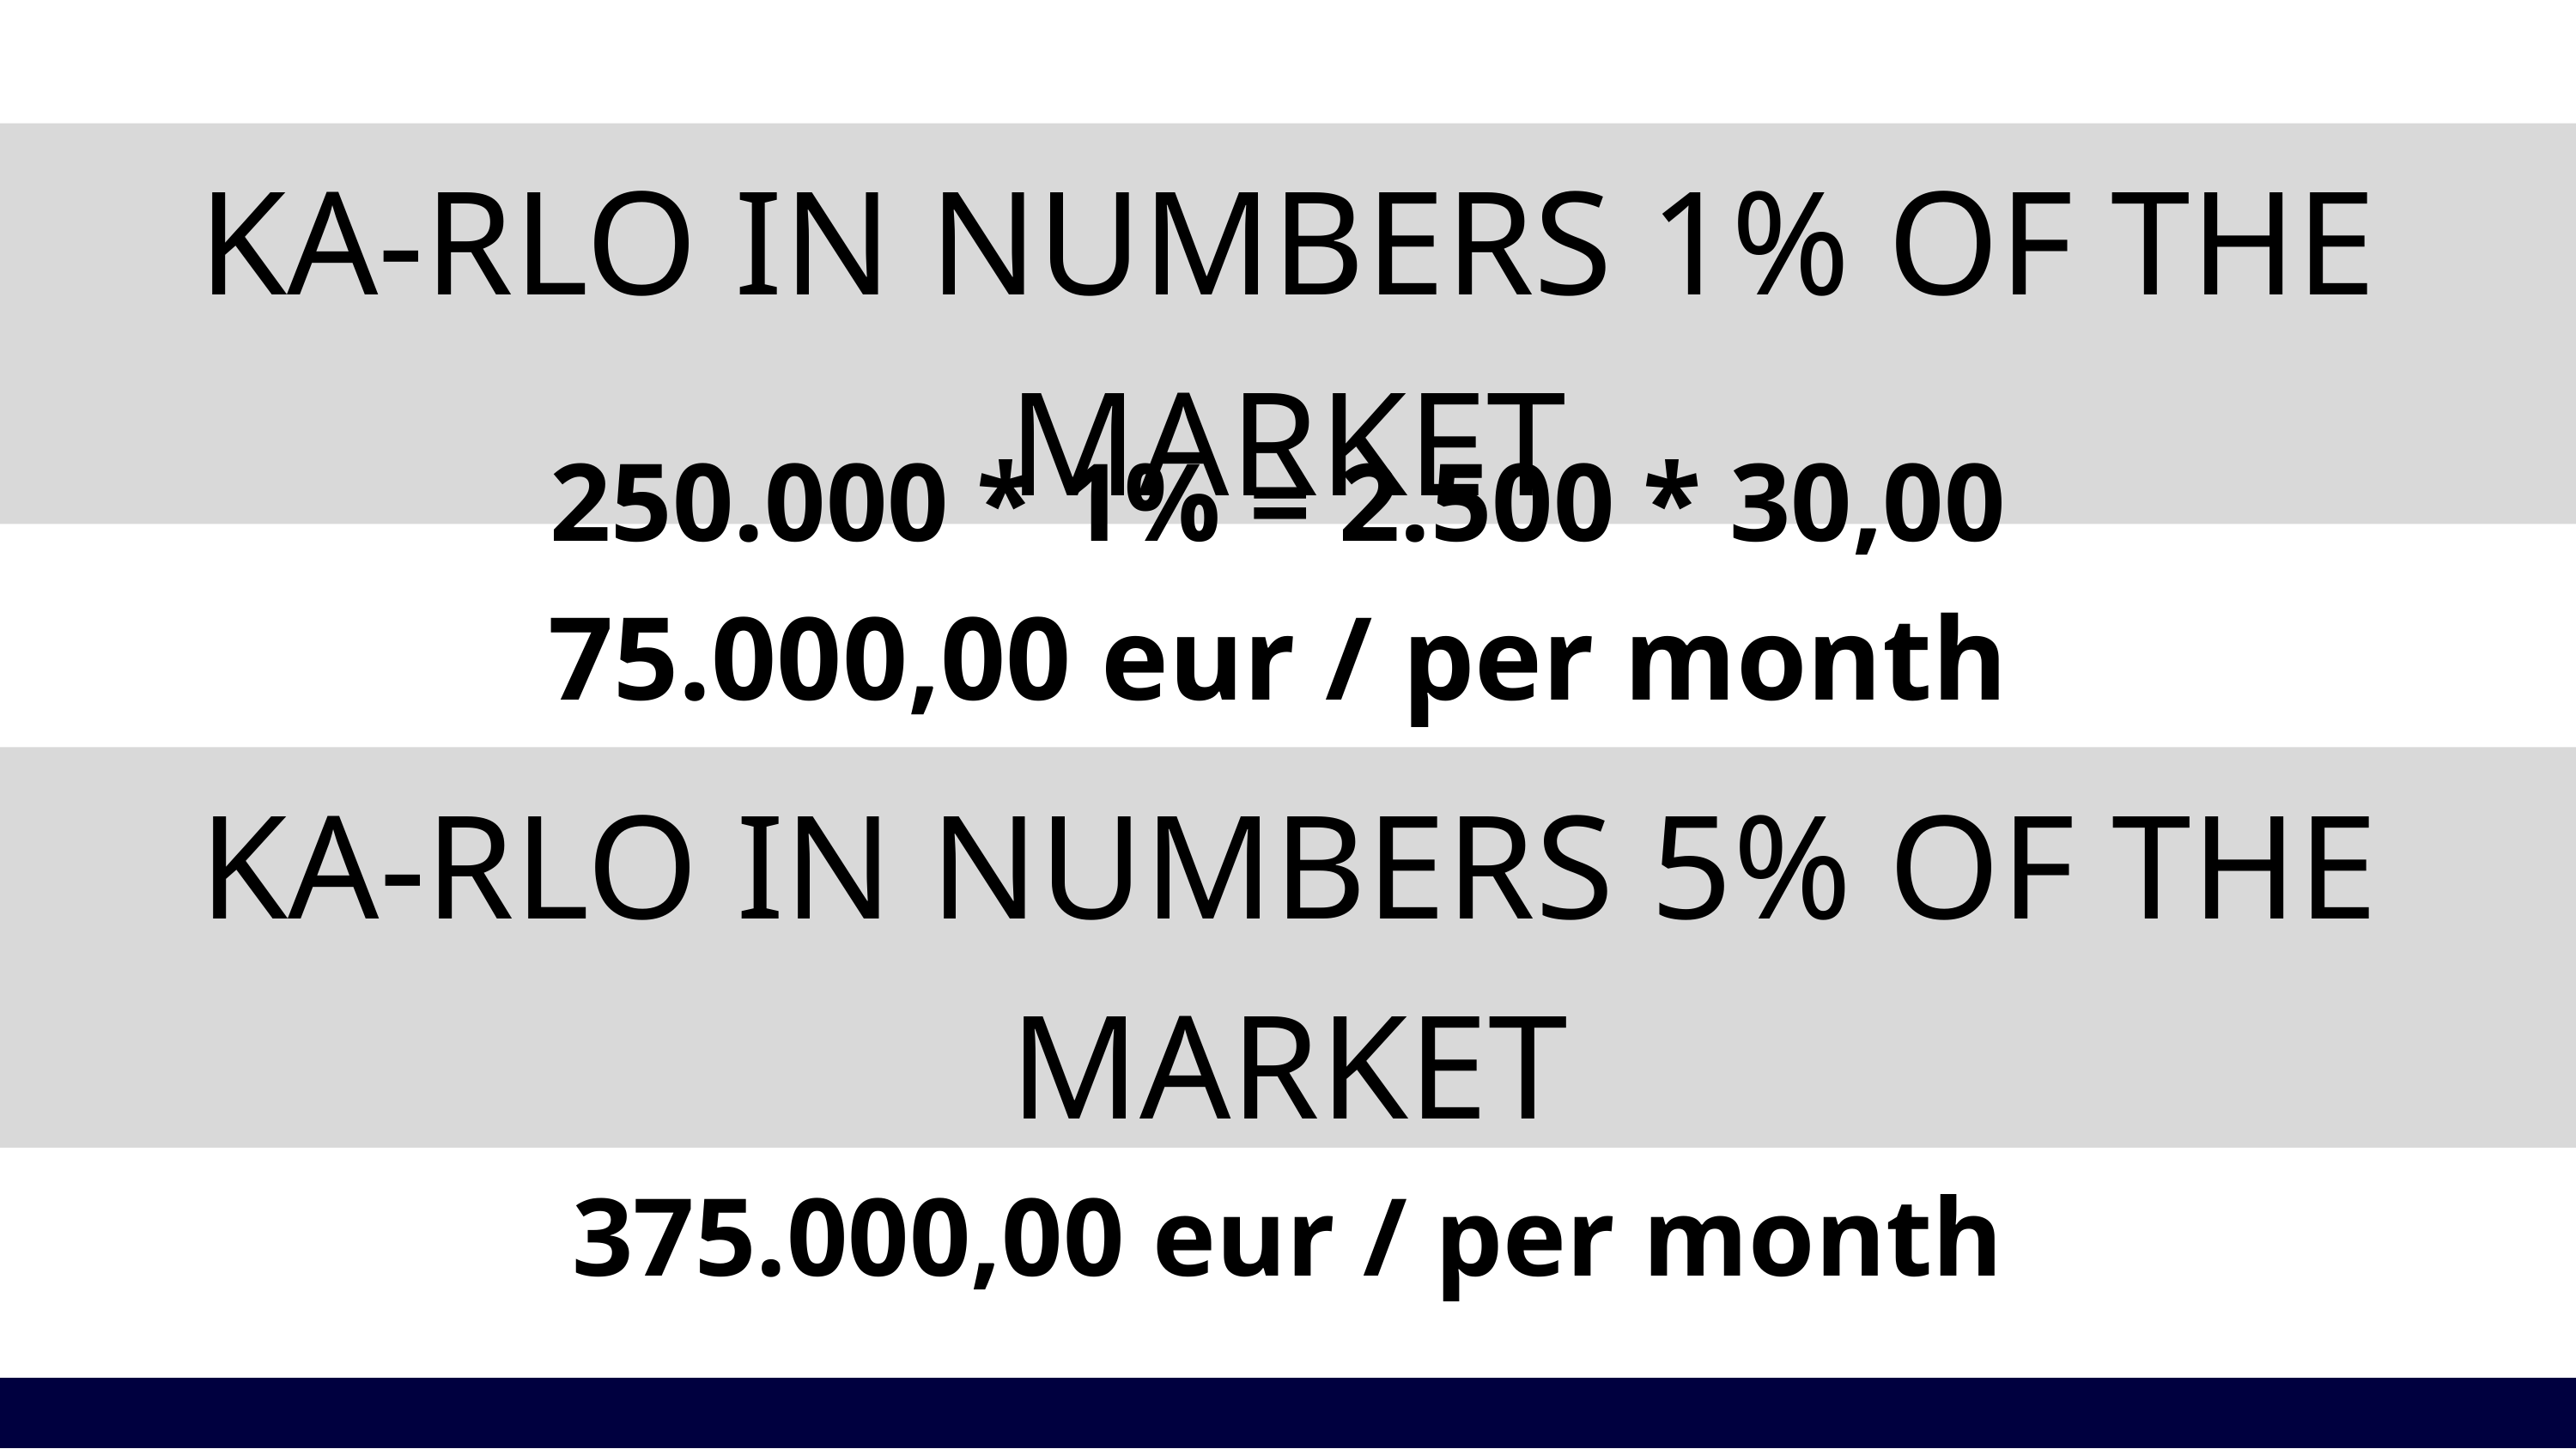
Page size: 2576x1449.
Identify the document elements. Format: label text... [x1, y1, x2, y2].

text_box 250.000 *5% = 12.500 * 30,00 375.000,00 eur / per month [246, 1148, 2330, 1305]
text_box KA-RLO IN NUMBERS 1% OF THE MARKET [0, 123, 2576, 524]
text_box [0, 1377, 2576, 1449]
text_box KA-RLO IN NUMBERS 5% OF THE MARKET [0, 747, 2576, 1148]
text_box 250.000 * 1% = 2.500 * 30,00 75.000,00 eur / per month [397, 402, 2159, 724]
